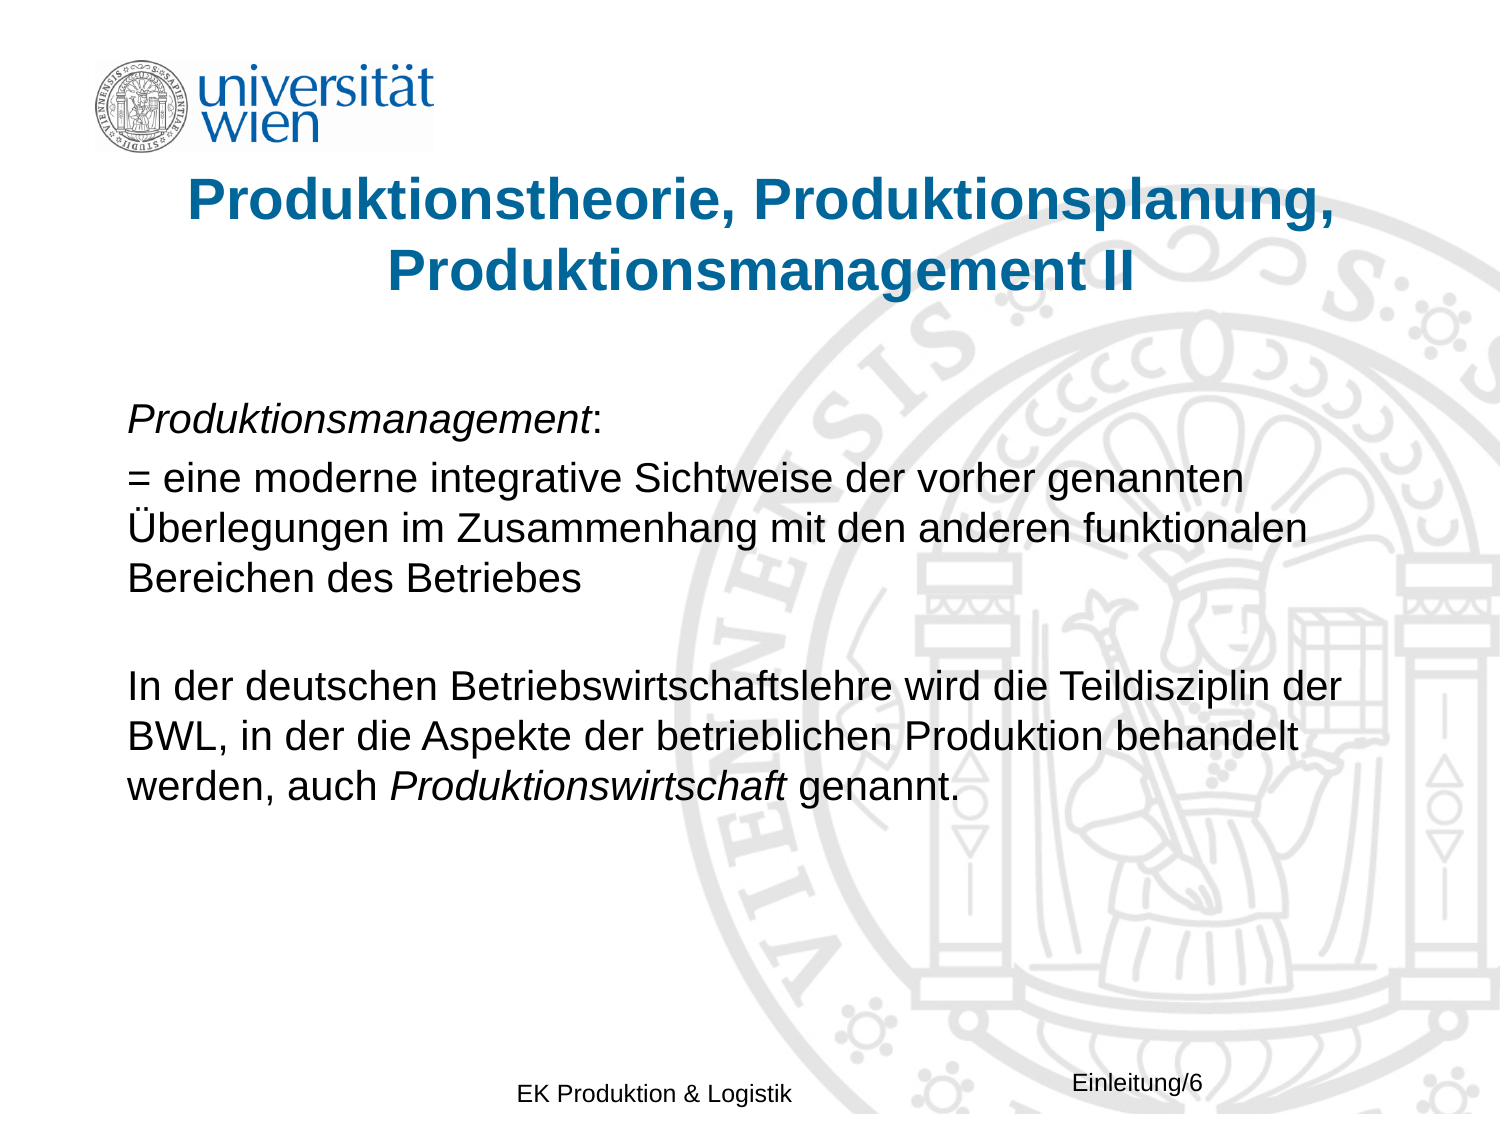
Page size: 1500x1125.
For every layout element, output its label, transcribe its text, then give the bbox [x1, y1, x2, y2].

picture [674, 184, 1500, 1114]
picture [95, 60, 434, 153]
list Produktionsmanagement: = eine moderne integrative Sichtweise der vorher genannten Überlegungen im Zusammenhang mit den anderen funktionalen Bereichen des Betriebes In der deutschen Betriebswirtschaftslehre wird die Teildisziplin der BWL, in der die Aspekte der betrieblichen Produktion behandelt werden, auch Produktionswirtschaft genannt. [111, 326, 1436, 1036]
title Produktionstheorie, Produktionsplanung, Produktionsmanagement II [111, 160, 1412, 303]
